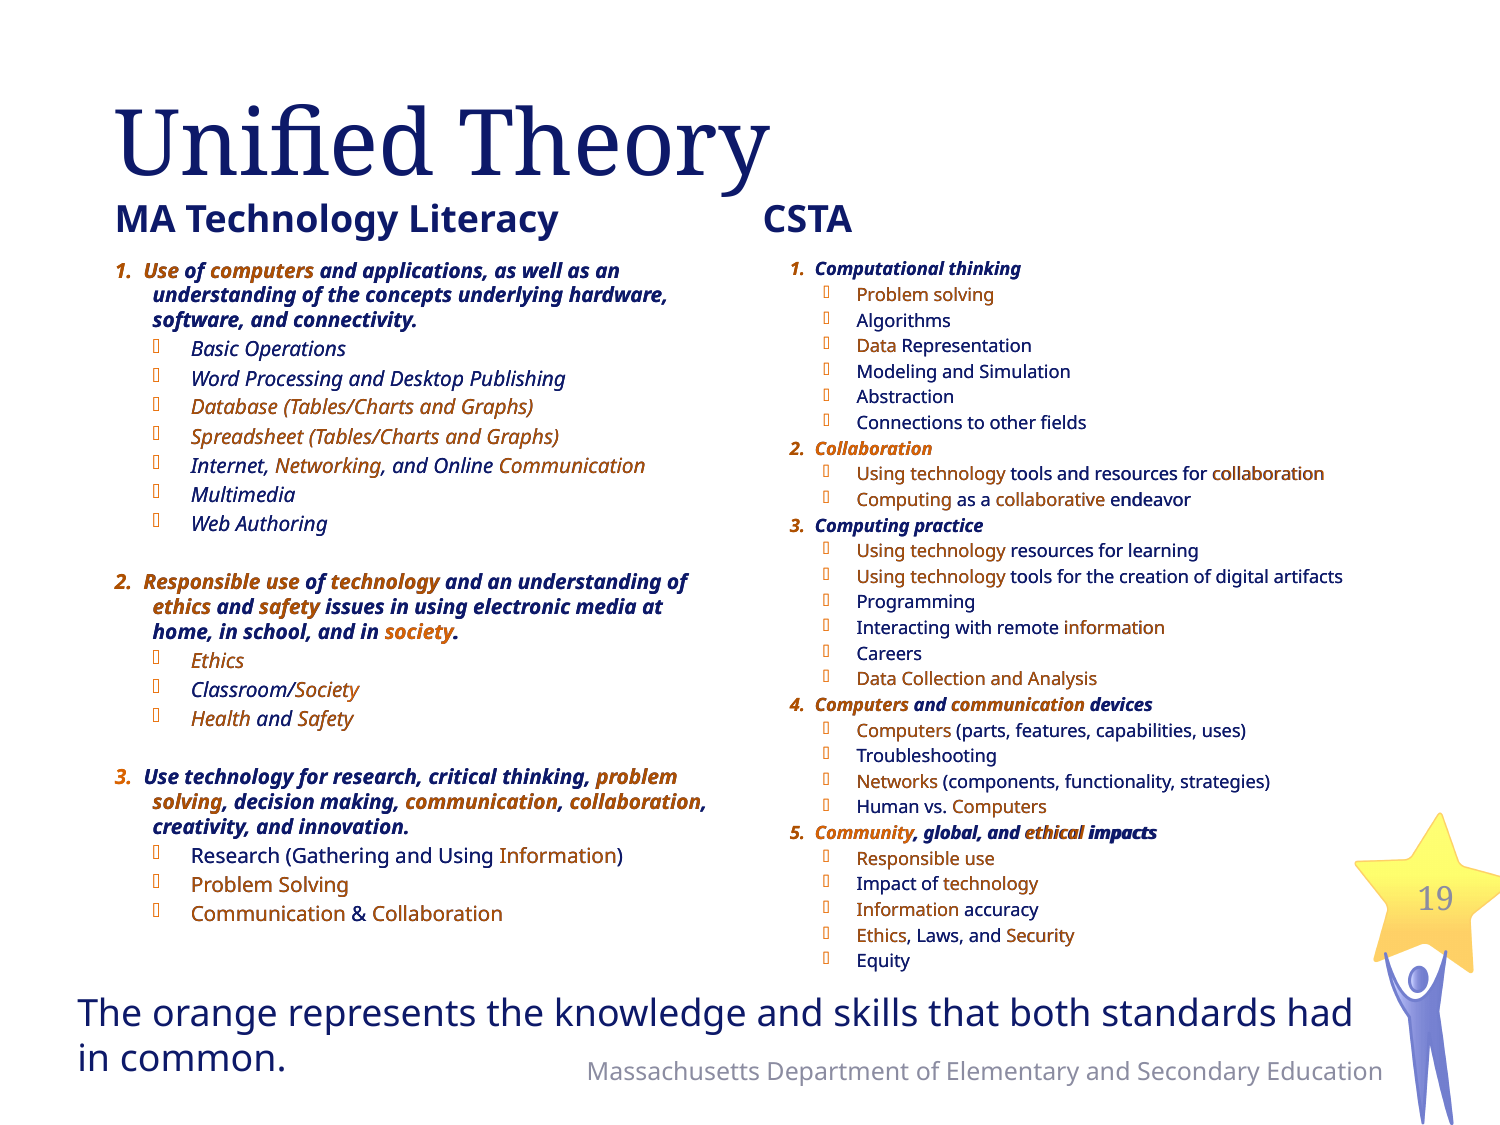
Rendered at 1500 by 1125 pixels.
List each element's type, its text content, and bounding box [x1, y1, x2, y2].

list 1. Computational thinking Problem solving Algorithms Data Representation Modeling and Simulation Abstraction Connections to other fields 2. Collaboration Using technology tools and resources for collaboration Computing as a collaborative endeavor 3. Computing practice Using technology resources for learning Using technology tools for the creation of digital artifacts Programming Interacting with remote information Careers Data Collection and Analysis 4. Computers and communication devices Computers (parts, features, capabilities, uses) Troubleshooting Networks (components, functionality, strategies) Human vs. Computers 5. Community, global, and ethical impacts Responsible use Impact of technology Information accuracy Ethics, Laws, and Security Equity [774, 249, 1400, 993]
text_box 1. Use of computers and applications, as well as an understanding of the concepts underlying hardware, software, and connectivity. Basic Operations Word Processing and Desktop Publishing Database (Tables/Charts and Graphs) Spreadsheet (Tables/Charts and Graphs) Internet, Networking, and Online Communication Multimedia Web Authoring 2. Responsible use of technology and an understanding of ethics and safety issues in using electronic media at home, in school, and in society. Ethics Classroom/Society Health and Safety 3. Use technology for research, critical thinking, problem solving, decision making, communication, collaboration, creativity, and innovation. Research (Gathering and Using Information) Problem Solving Communication & Collaboration [99, 249, 725, 981]
footer Massachusetts Department of Elementary and Secondary Education [512, 1042, 1400, 1103]
text_box MA Technology Literacy CSTA [99, 187, 1225, 248]
text_box The orange represents the knowledge and skills that both standards had in common. [62, 981, 1388, 1087]
title Unified Theory [99, 45, 1400, 233]
slide_number 19 [1400, 862, 1480, 938]
